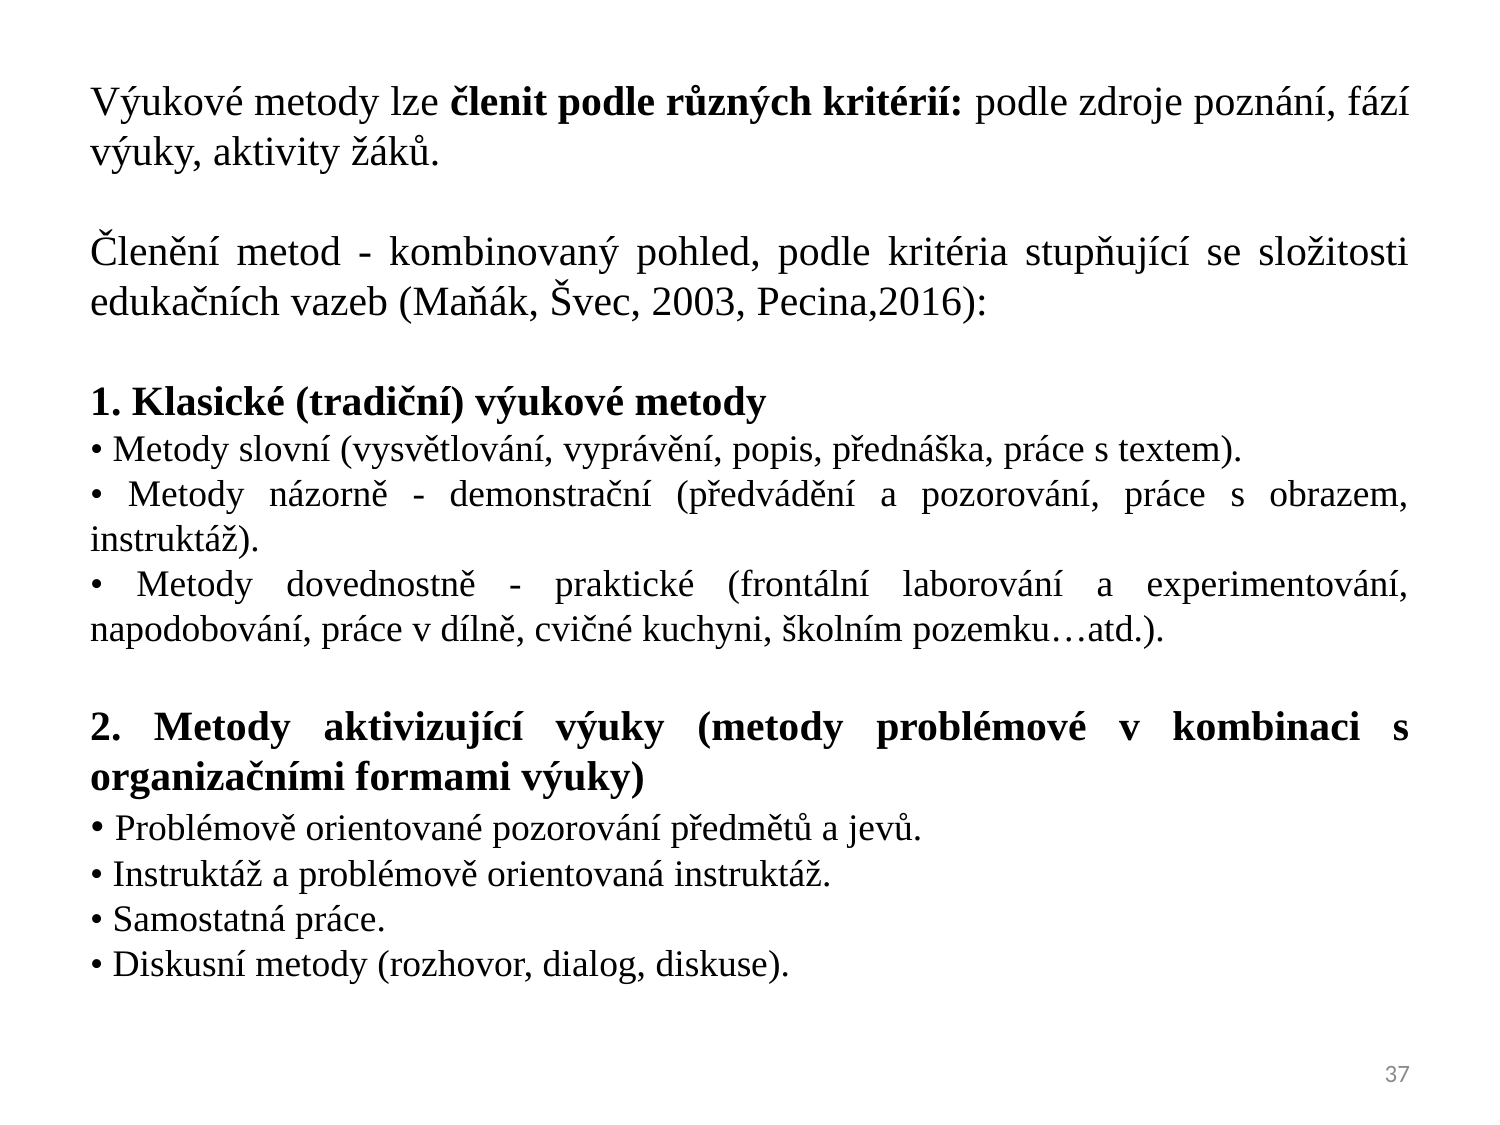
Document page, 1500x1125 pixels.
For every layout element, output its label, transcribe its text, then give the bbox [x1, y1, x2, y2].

list Výukové metody lze členit podle různých kritérií: podle zdroje poznání, fází výuky, aktivity žáků. Členění metod - kombinovaný pohled, podle kritéria stupňující se složitosti edukačních vazeb (Maňák, Švec, 2003, Pecina,2016): 1. Klasické (tradiční) výukové metody • Metody slovní (vysvětlování, vyprávění, popis, přednáška, práce s textem). • Metody názorně - demonstrační (předvádění a pozorování, práce s obrazem, instruktáž). • Metody dovednostně - praktické (frontální laborování a experimentování, napodobování, práce v dílně, cvičné kuchyni, školním pozemku…atd.). 2. Metody aktivizující výuky (metody problémové v kombinaci s organizačními formami výuky) • Problémově orientované pozorování předmětů a jevů. • Instruktáž a problémově orientovaná instruktáž. • Samostatná práce. • Diskusní metody (rozhovor, dialog, diskuse). [75, 66, 1425, 1035]
slide_number 37 [1074, 1042, 1425, 1103]
